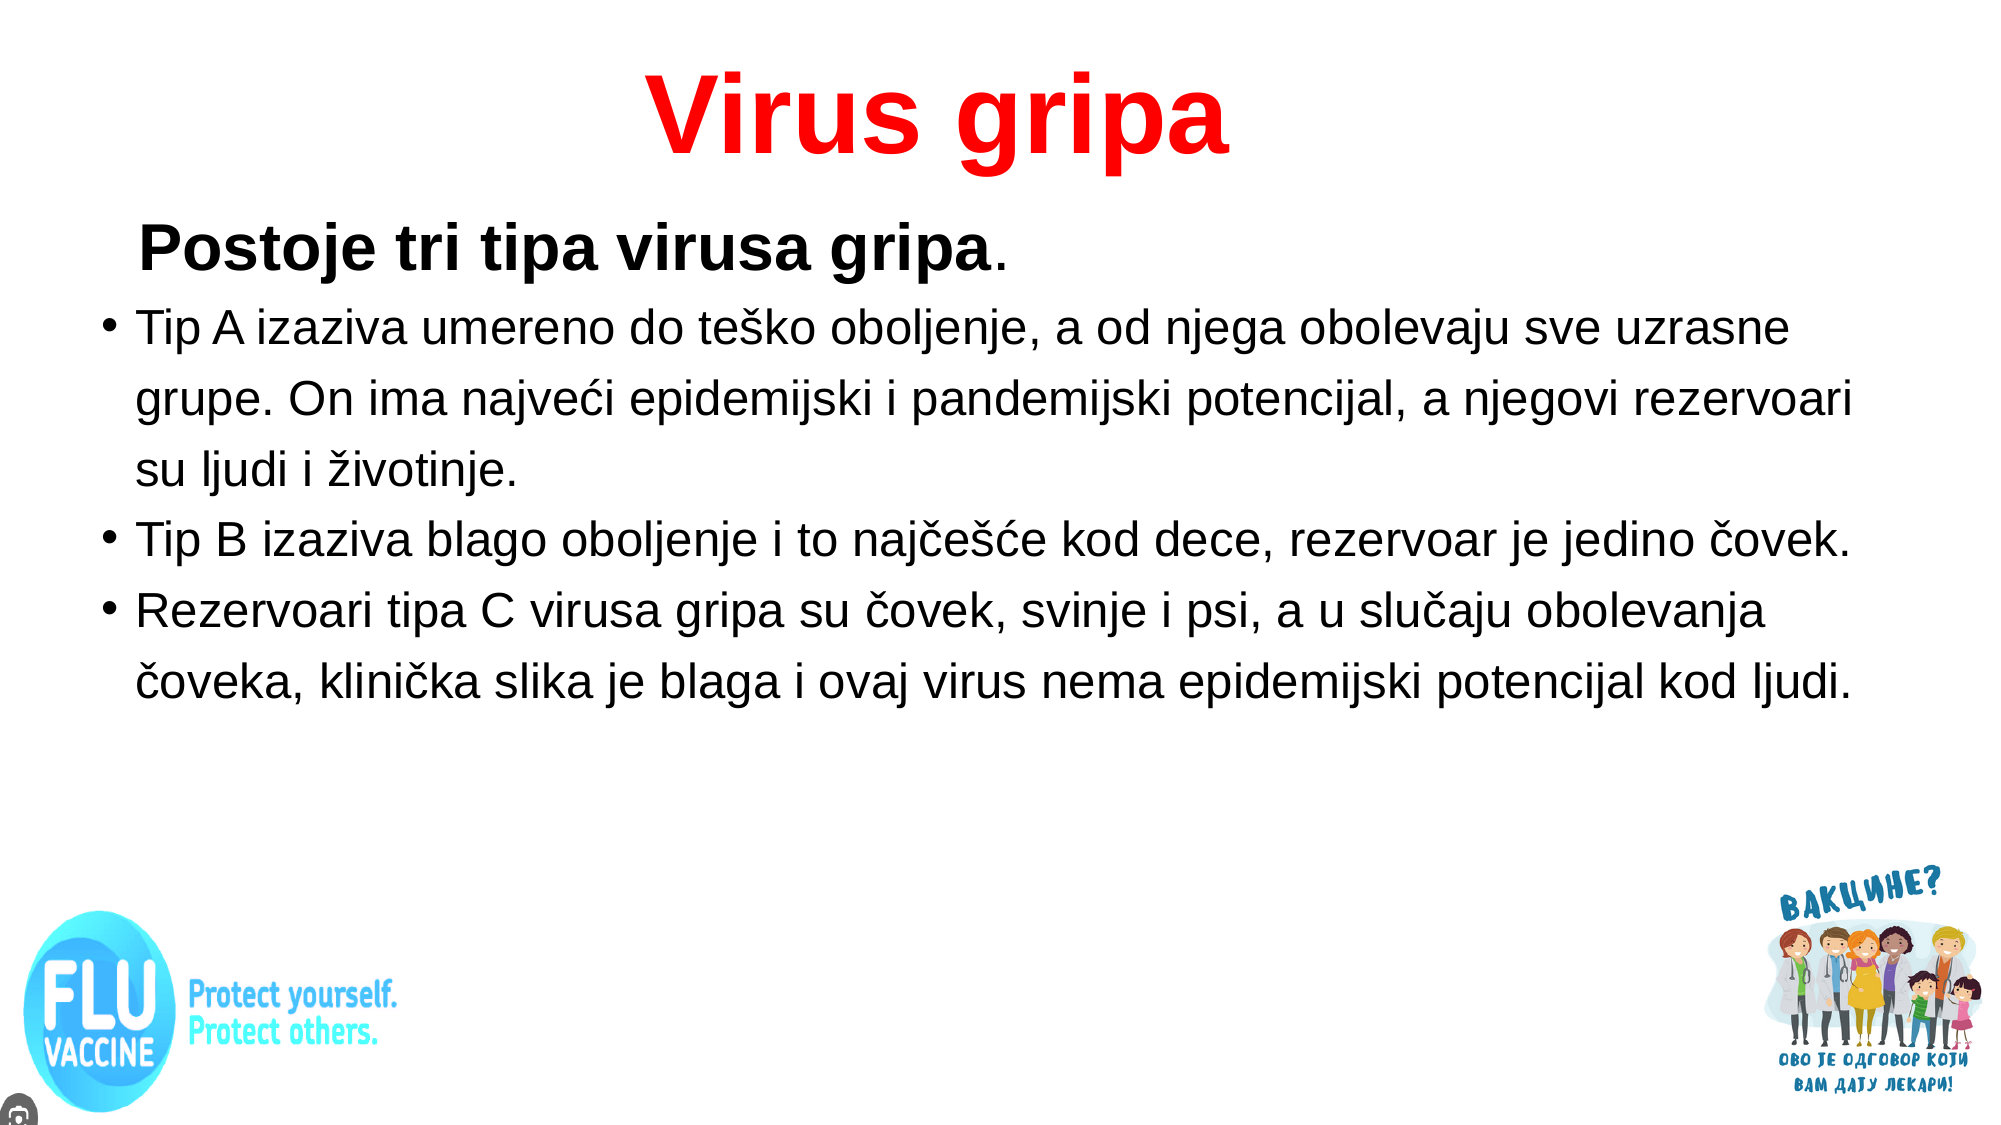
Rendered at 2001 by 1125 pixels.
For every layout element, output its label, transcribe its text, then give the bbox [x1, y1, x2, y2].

picture [0, 863, 436, 1125]
title Virus gripa [380, 11, 1494, 180]
picture [1744, 856, 2000, 1110]
text_box Postoje tri tipa virusa gripa. Tip A izaziva umereno do teško oboljenje, a od njega obolevaju sve uzrasne grupe. On ima najveći epidemijski i pandemijski potencijal, a njegovi rezervoari su ljudi i životinje. Tip B izaziva blago oboljenje i to najčešće kod dece, rezervoar je jedino čovek. Rezervoari tipa C virusa gripa su čovek, svinje i psi, a u slučaju obolevanja čoveka, klinička slika je blaga i ovaj virus nema epidemijski potencijal kod ljudi. [86, 180, 1925, 825]
